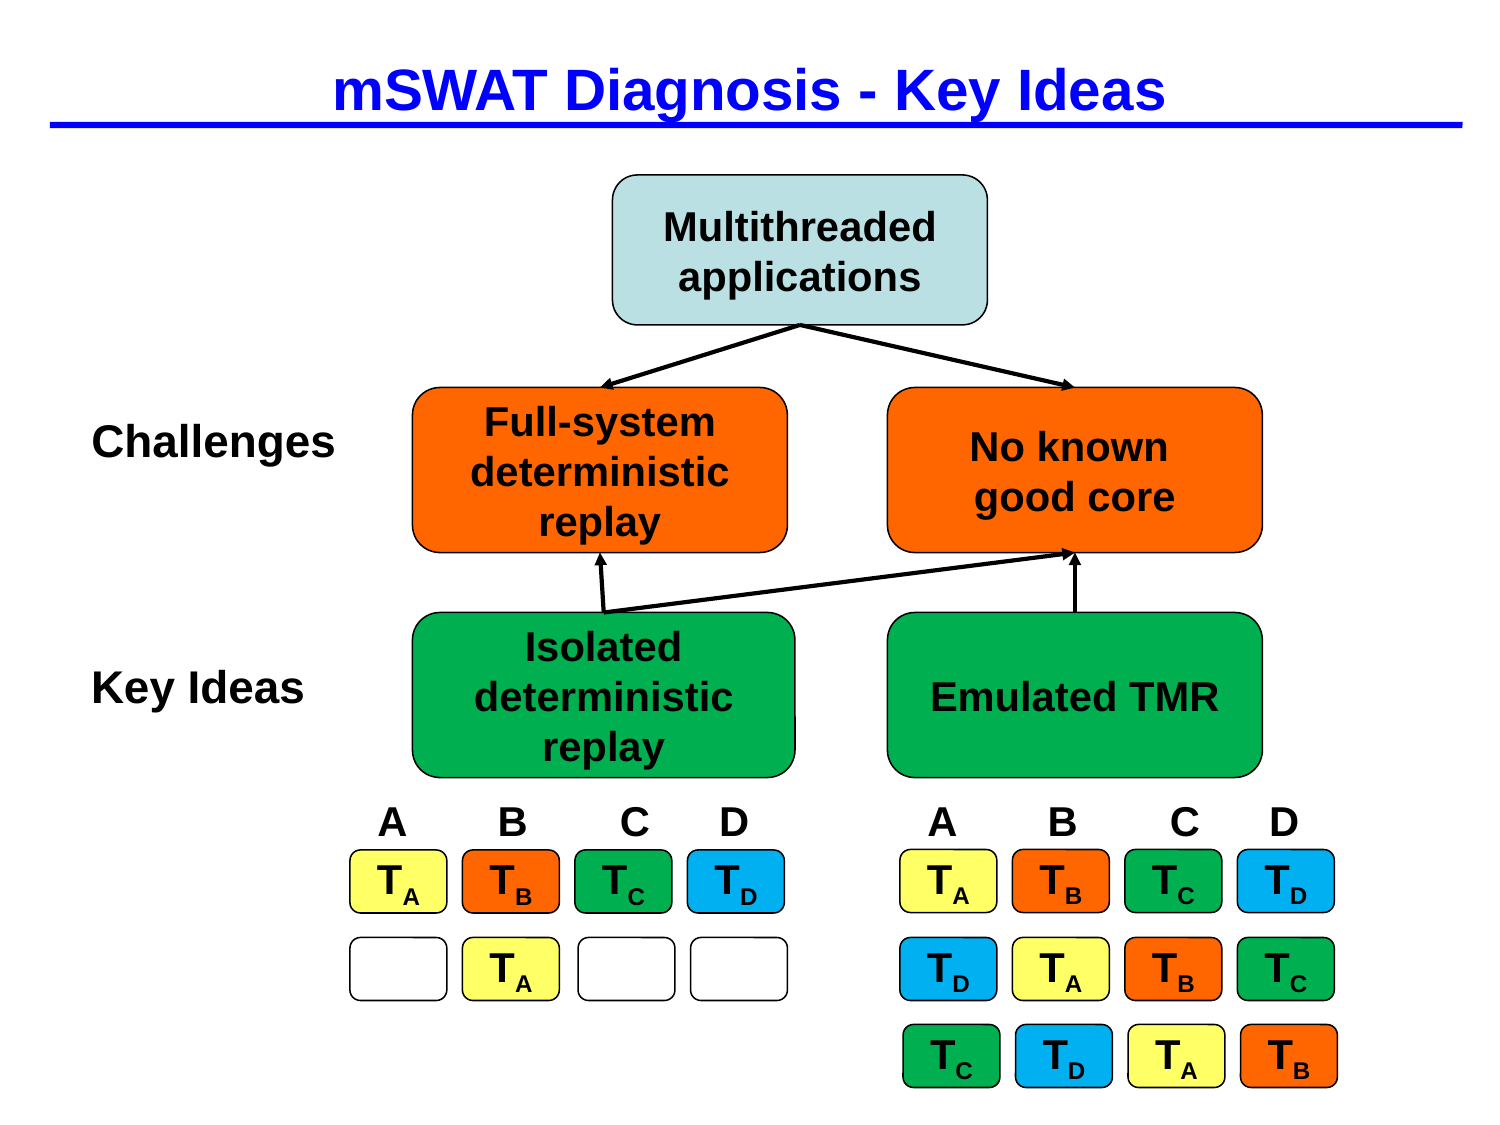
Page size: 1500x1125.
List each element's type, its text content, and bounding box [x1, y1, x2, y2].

text_box Challenges [76, 404, 351, 475]
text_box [899, 849, 1335, 913]
text_box Full-system deterministic replay [412, 387, 788, 553]
text_box Isolated deterministic replay [412, 612, 796, 778]
text_box Emulated TMR [887, 612, 1263, 778]
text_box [571, 580, 632, 585]
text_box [905, 218, 969, 494]
text_box No known good core [887, 387, 1263, 553]
text_box Multithreaded applications [612, 174, 988, 325]
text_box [902, 1024, 1338, 1088]
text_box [349, 937, 788, 1001]
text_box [899, 937, 1335, 1001]
text_box A B C D [912, 786, 1338, 852]
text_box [809, 346, 870, 819]
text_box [668, 255, 732, 457]
text_box A B C D [362, 787, 788, 853]
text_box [349, 849, 785, 914]
text_box Key Ideas [76, 650, 321, 720]
title mSWAT Diagnosis - Key Ideas [0, 24, 1500, 151]
